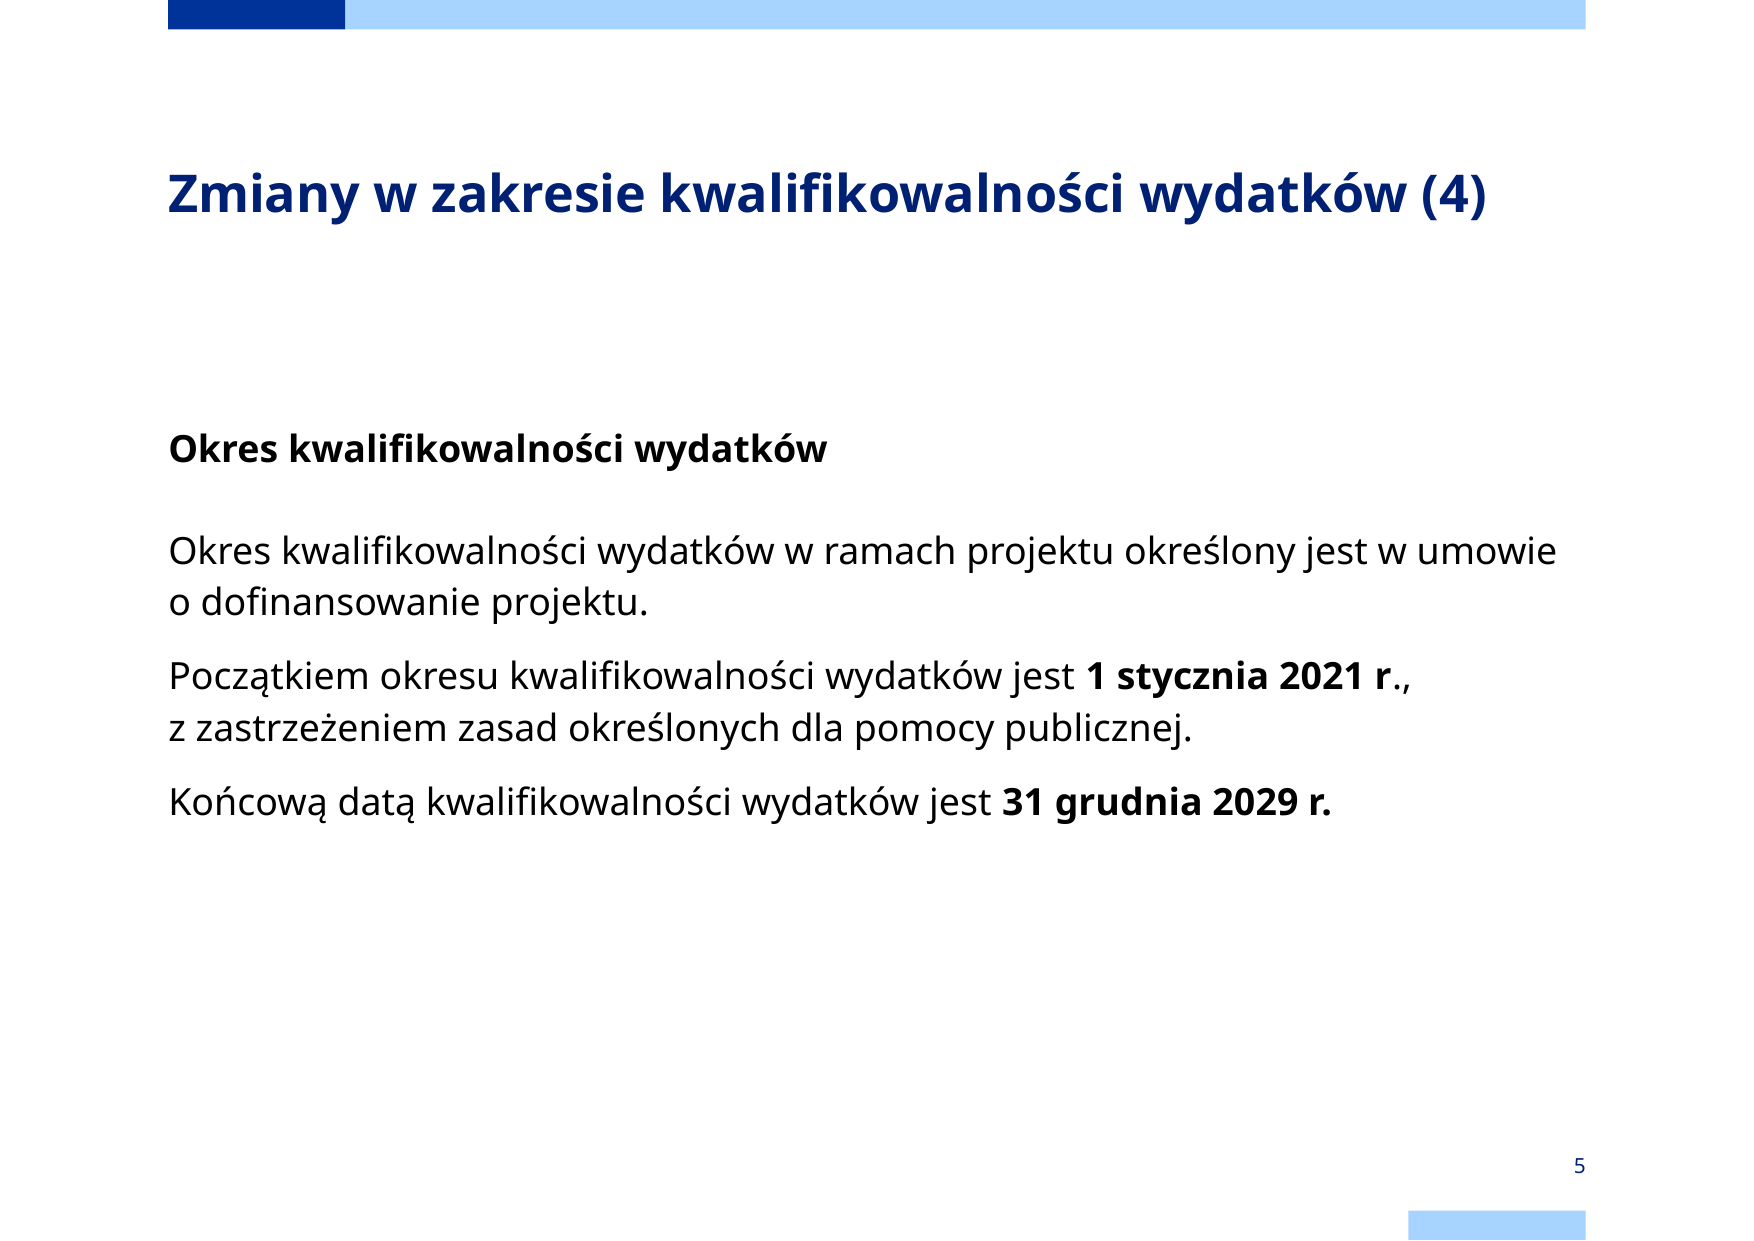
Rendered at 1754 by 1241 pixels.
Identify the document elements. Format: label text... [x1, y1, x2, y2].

title Zmiany w zakresie kwalifikowalności wydatków (4) [168, 147, 1586, 325]
slide_number 5 [1408, 1151, 1586, 1182]
list Okres kwalifikowalności wydatków Okres kwalifikowalności wydatków w ramach projektu określony jest w umowie o dofinansowanie projektu. Początkiem okresu kwalifikowalności wydatków jest 1 stycznia 2021 r., z zastrzeżeniem zasad określonych dla pomocy publicznej. Końcową datą kwalifikowalności wydatków jest 31 grudnia 2029 r. [168, 419, 1586, 1093]
